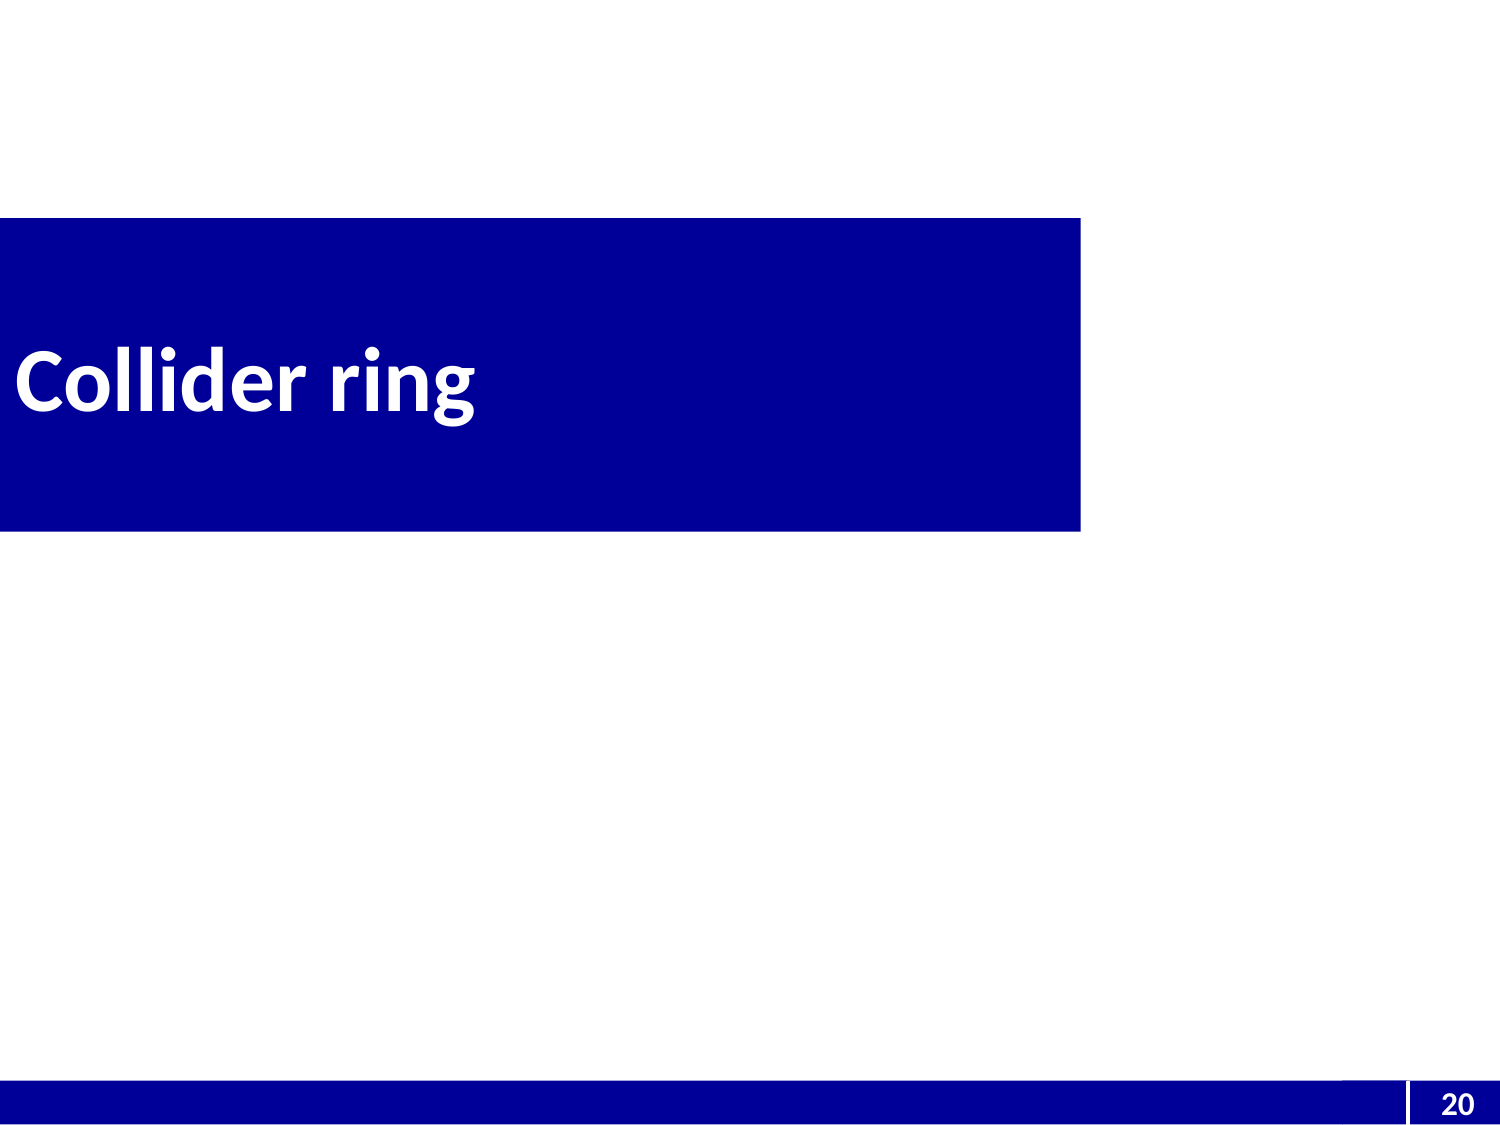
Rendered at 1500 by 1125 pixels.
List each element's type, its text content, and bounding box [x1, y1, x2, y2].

list Collider ring [0, 218, 1081, 532]
